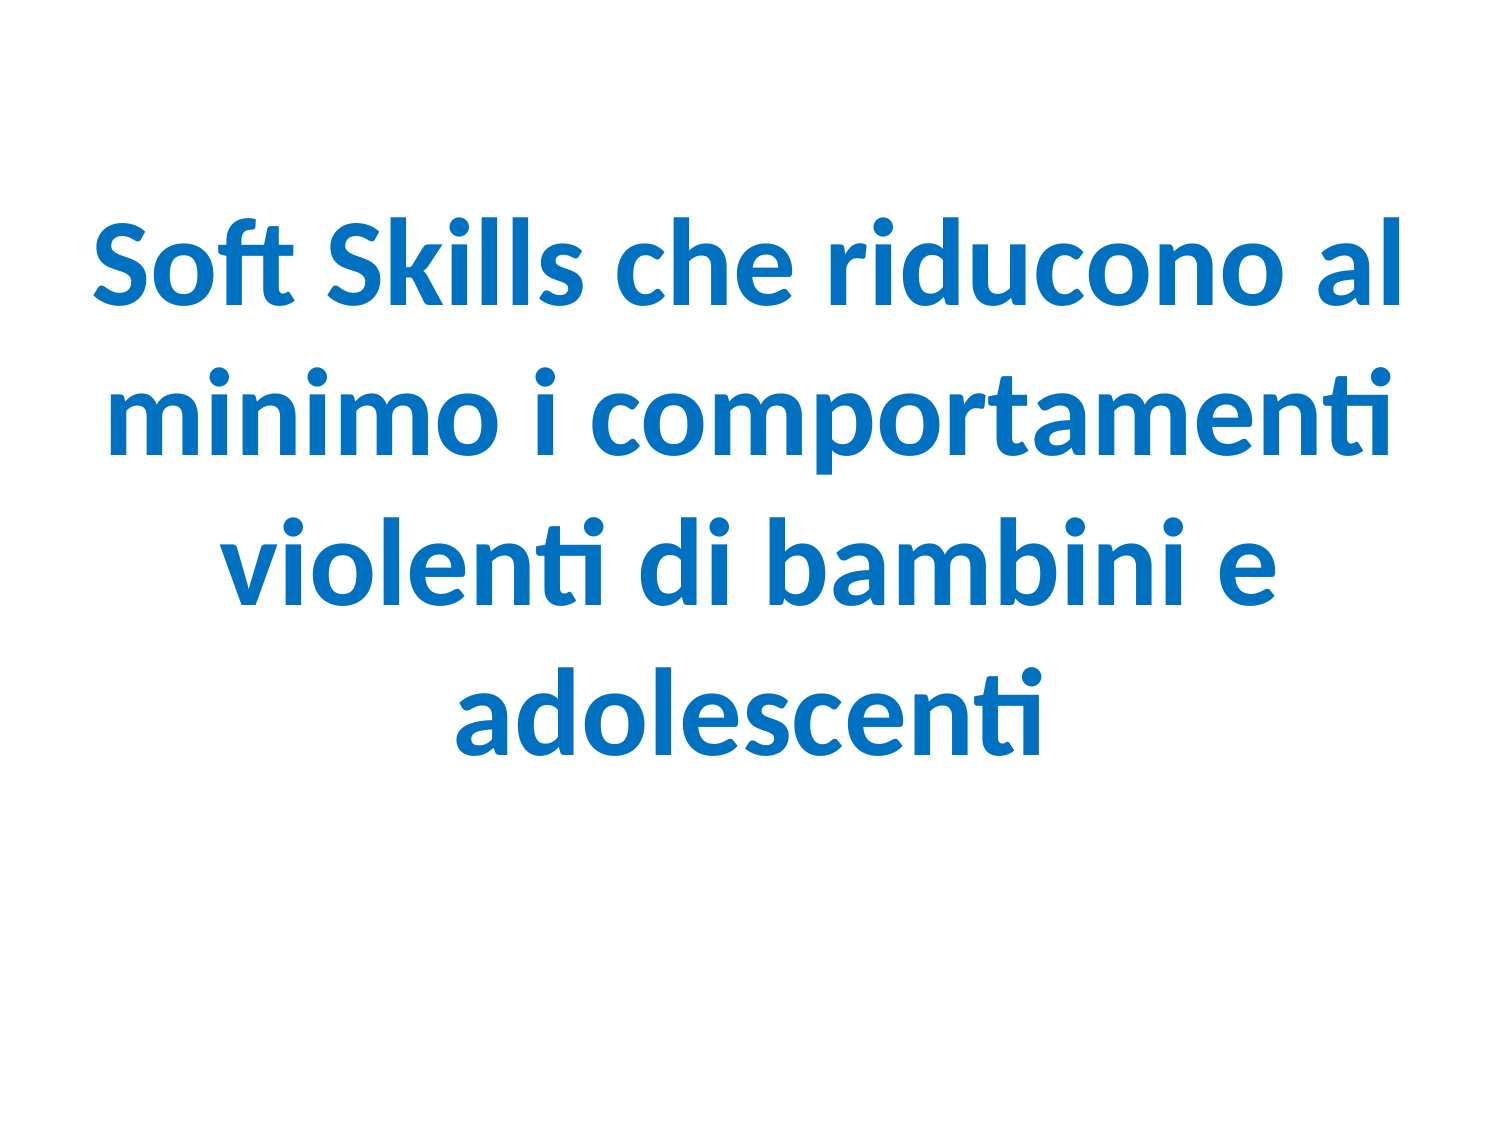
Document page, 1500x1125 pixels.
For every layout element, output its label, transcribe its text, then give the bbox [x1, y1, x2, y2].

list Soft Skills che riducono al minimo i comportamenti violenti di bambini e adolescenti [75, 172, 1425, 916]
